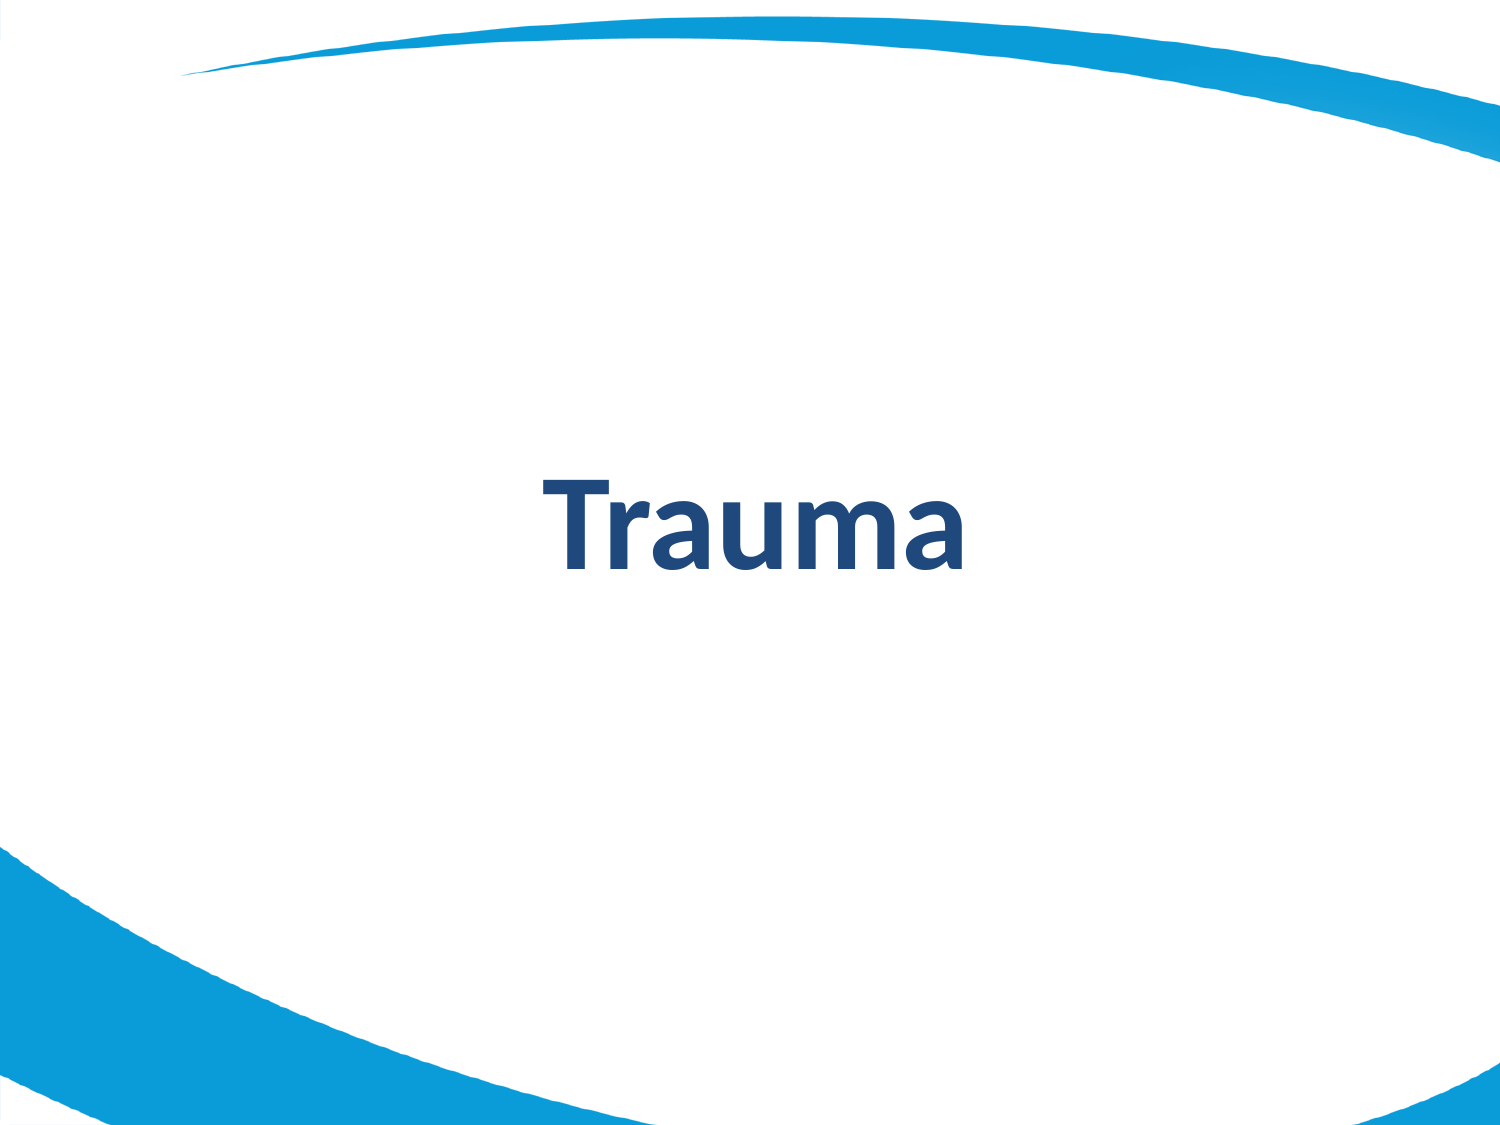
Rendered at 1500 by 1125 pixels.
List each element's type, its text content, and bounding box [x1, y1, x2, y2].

text_box Trauma [137, 424, 1375, 738]
picture [0, 1076, 107, 1125]
picture [0, 0, 1500, 1125]
